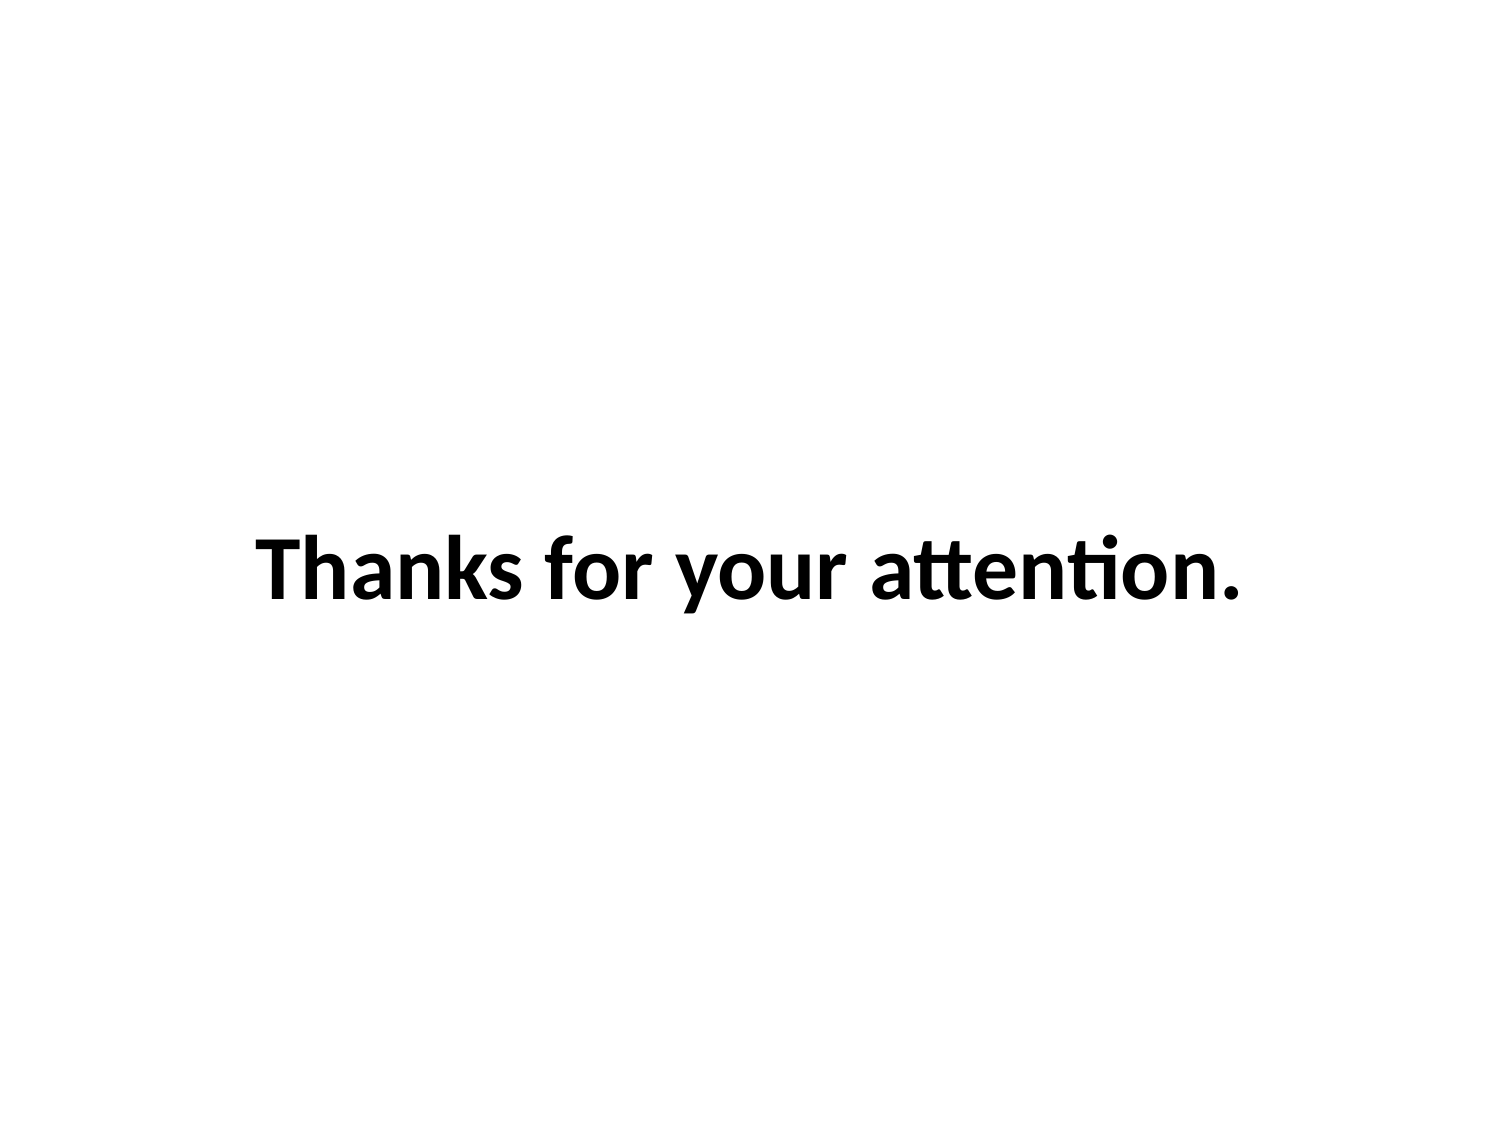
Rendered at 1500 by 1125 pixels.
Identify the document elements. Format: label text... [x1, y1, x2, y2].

title Thanks for your attention. [75, 468, 1425, 657]
